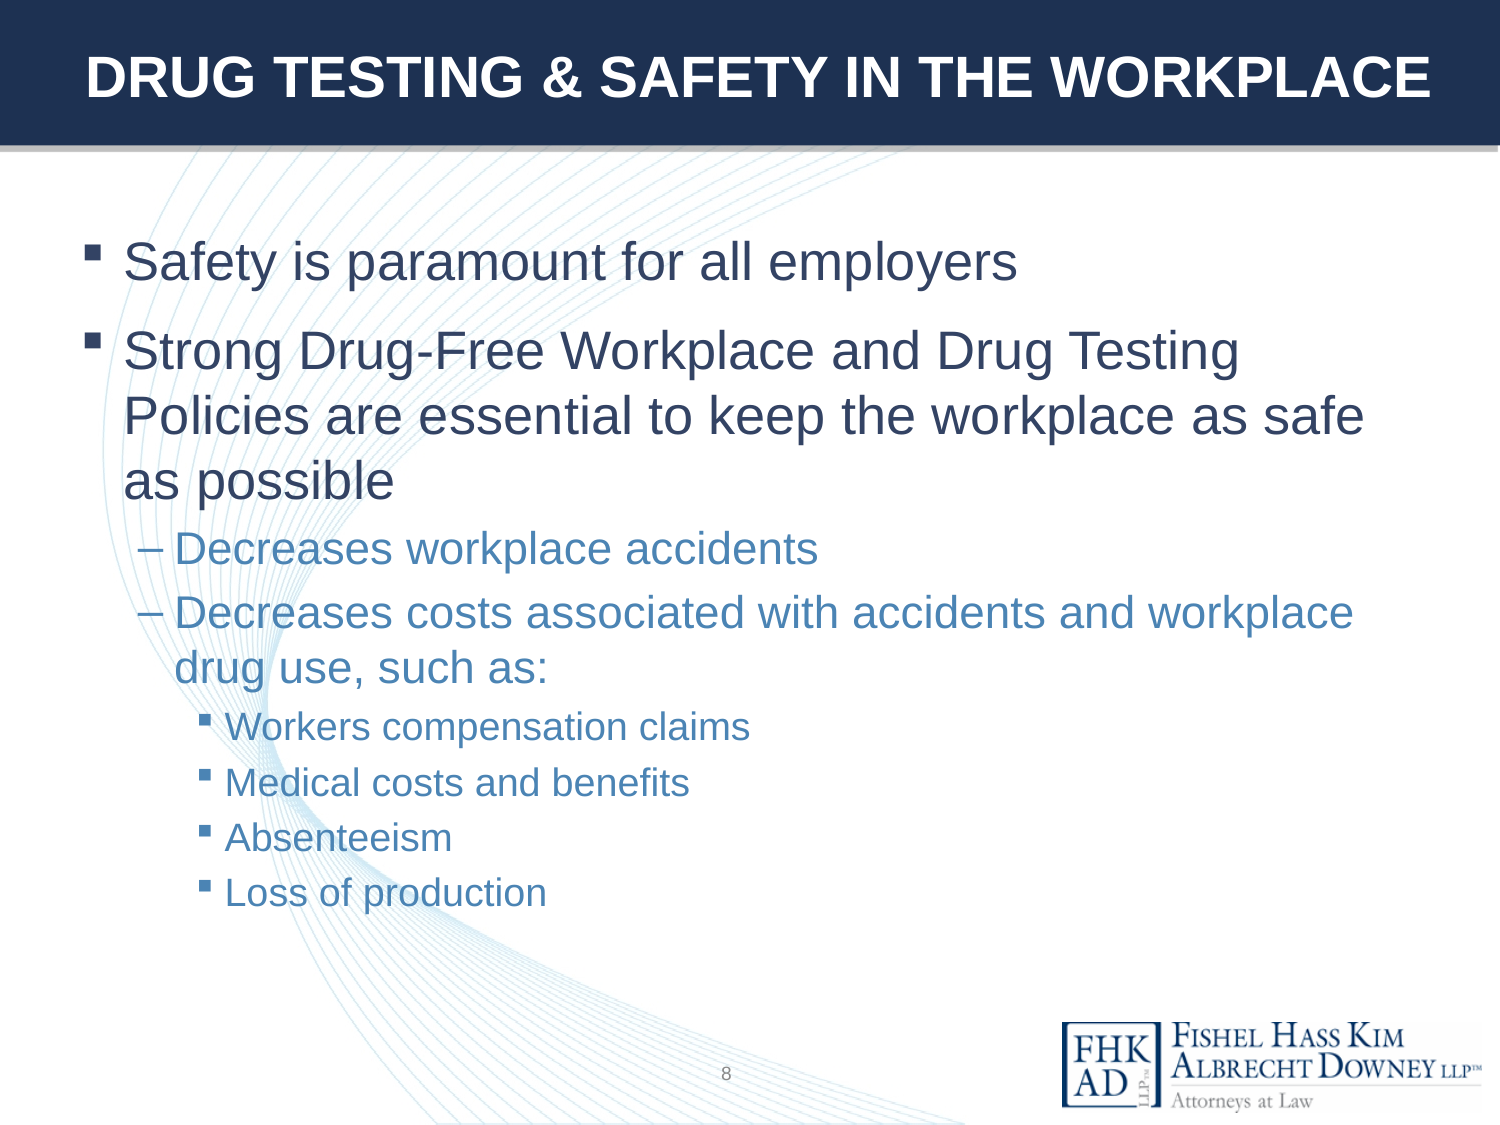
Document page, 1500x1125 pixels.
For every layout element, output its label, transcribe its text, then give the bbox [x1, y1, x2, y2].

list Safety is paramount for all employers Strong Drug-Free Workplace and Drug Testing Policies are essential to keep the workplace as safe as possible Decreases workplace accidents Decreases costs associated with accidents and workplace drug use, such as: Workers compensation claims Medical costs and benefits Absenteeism Loss of production [65, 219, 1416, 962]
picture [57, 153, 1482, 1125]
title DRUG Testing & Safety in the Workplace [65, 32, 1453, 156]
slide_number 8 [551, 1042, 902, 1103]
